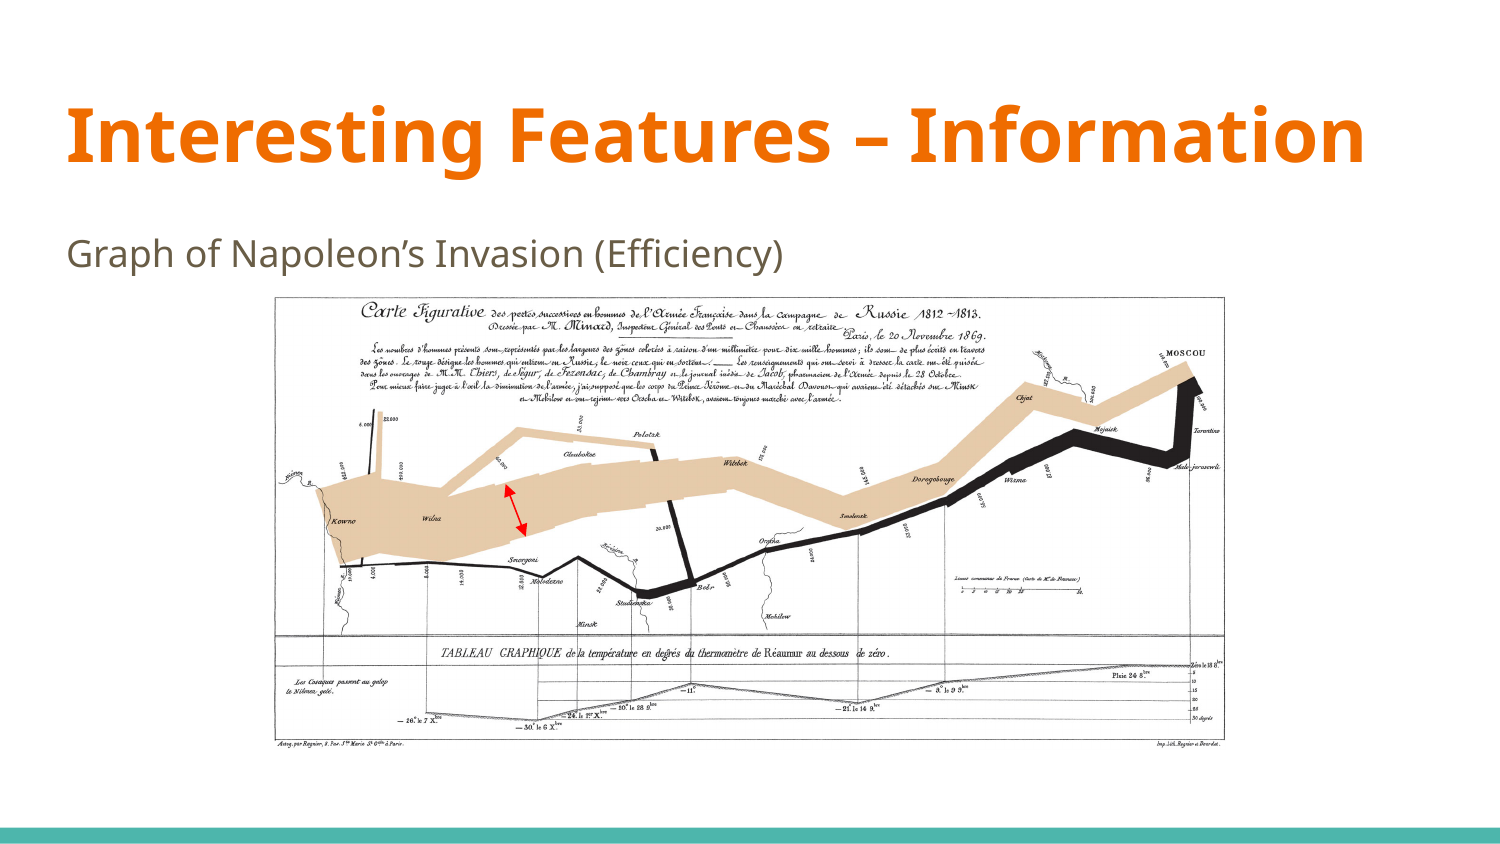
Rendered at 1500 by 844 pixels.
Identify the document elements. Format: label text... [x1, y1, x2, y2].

list Graph of Napoleon’s Invasion (Efficiency) [51, 207, 1449, 750]
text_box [505, 483, 526, 537]
title Interesting Features – Information [51, 72, 1449, 189]
picture [274, 295, 1226, 750]
